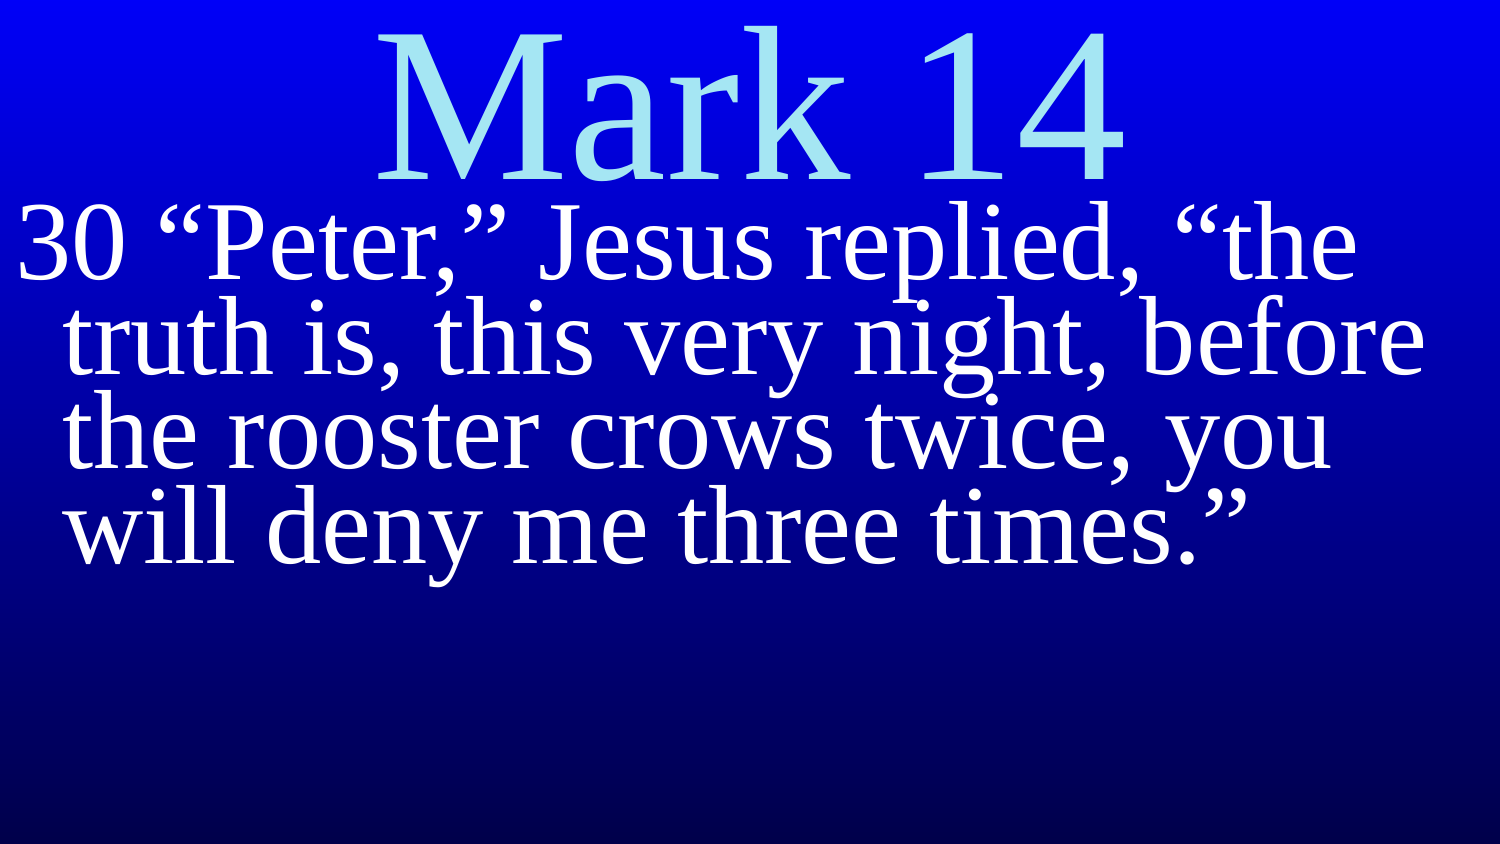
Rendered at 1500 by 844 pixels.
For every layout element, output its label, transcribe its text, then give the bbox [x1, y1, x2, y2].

title Mark 14 [0, 21, 1500, 196]
list 30 “Peter,” Jesus replied, “the truth is, this very night, before the rooster crows twice, you will deny me three times.” [0, 196, 1500, 798]
